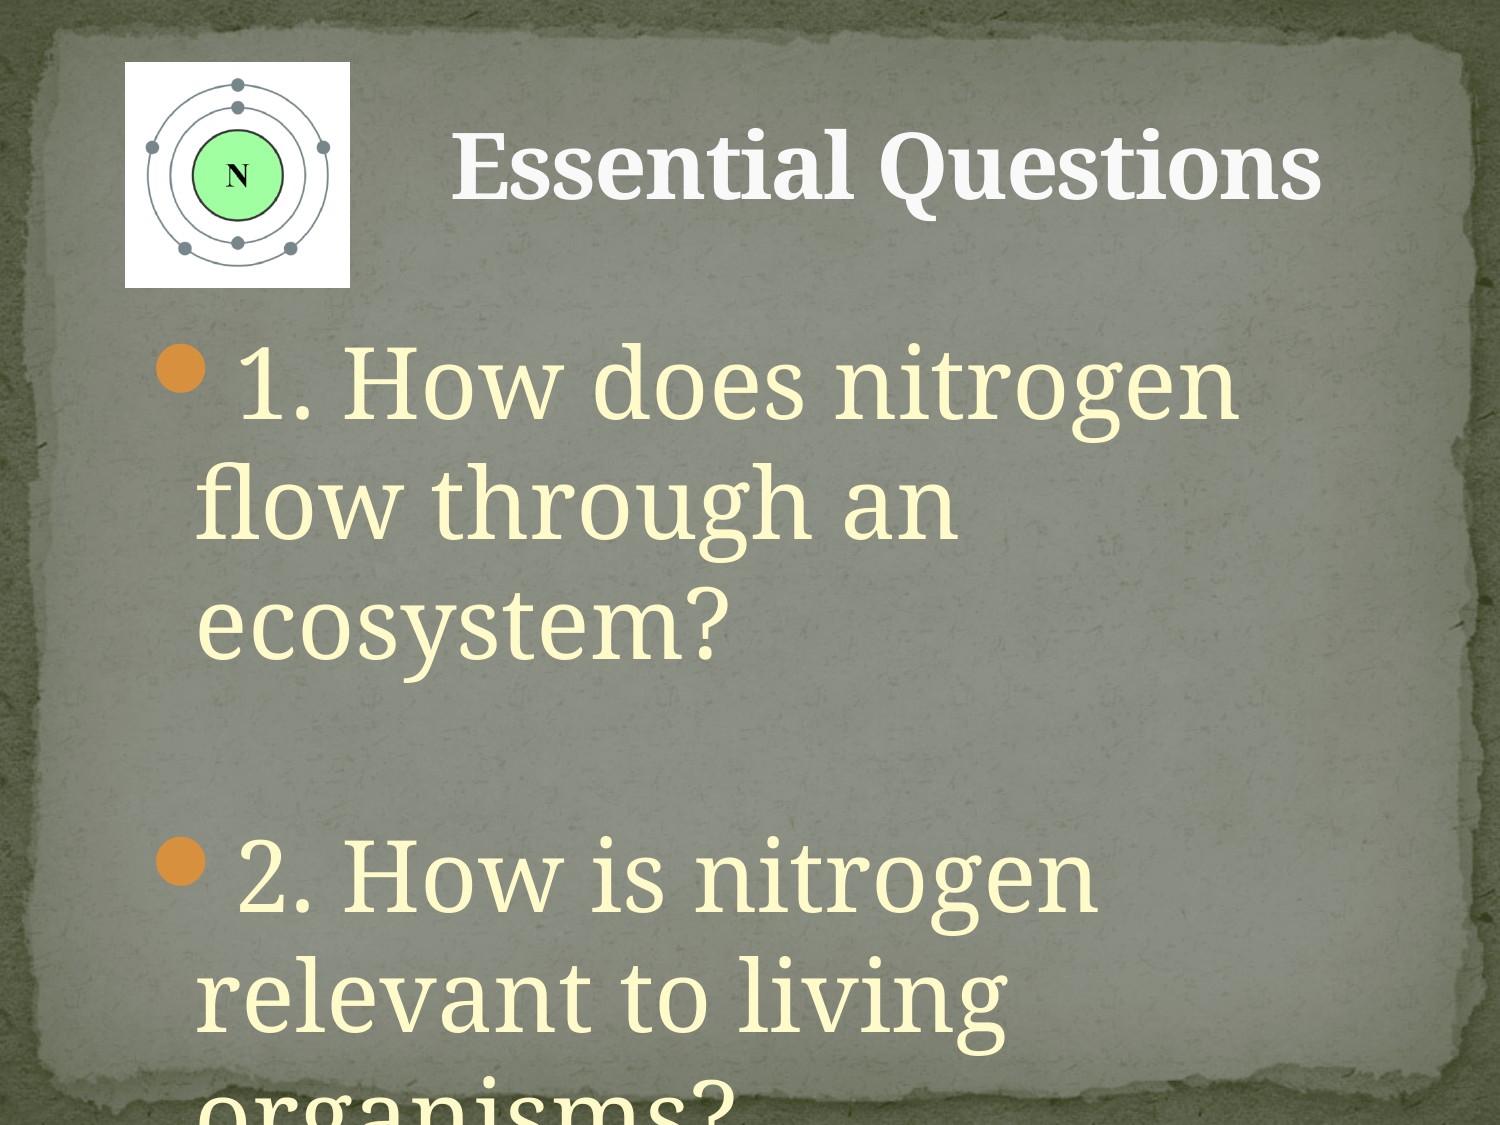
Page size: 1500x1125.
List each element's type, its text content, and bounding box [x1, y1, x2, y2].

list 1. How does nitrogen flow through an ecosystem? 2. How is nitrogen relevant to living organisms? [75, 312, 1425, 1000]
title Essential Questions [349, 24, 1425, 225]
picture [125, 62, 350, 288]
